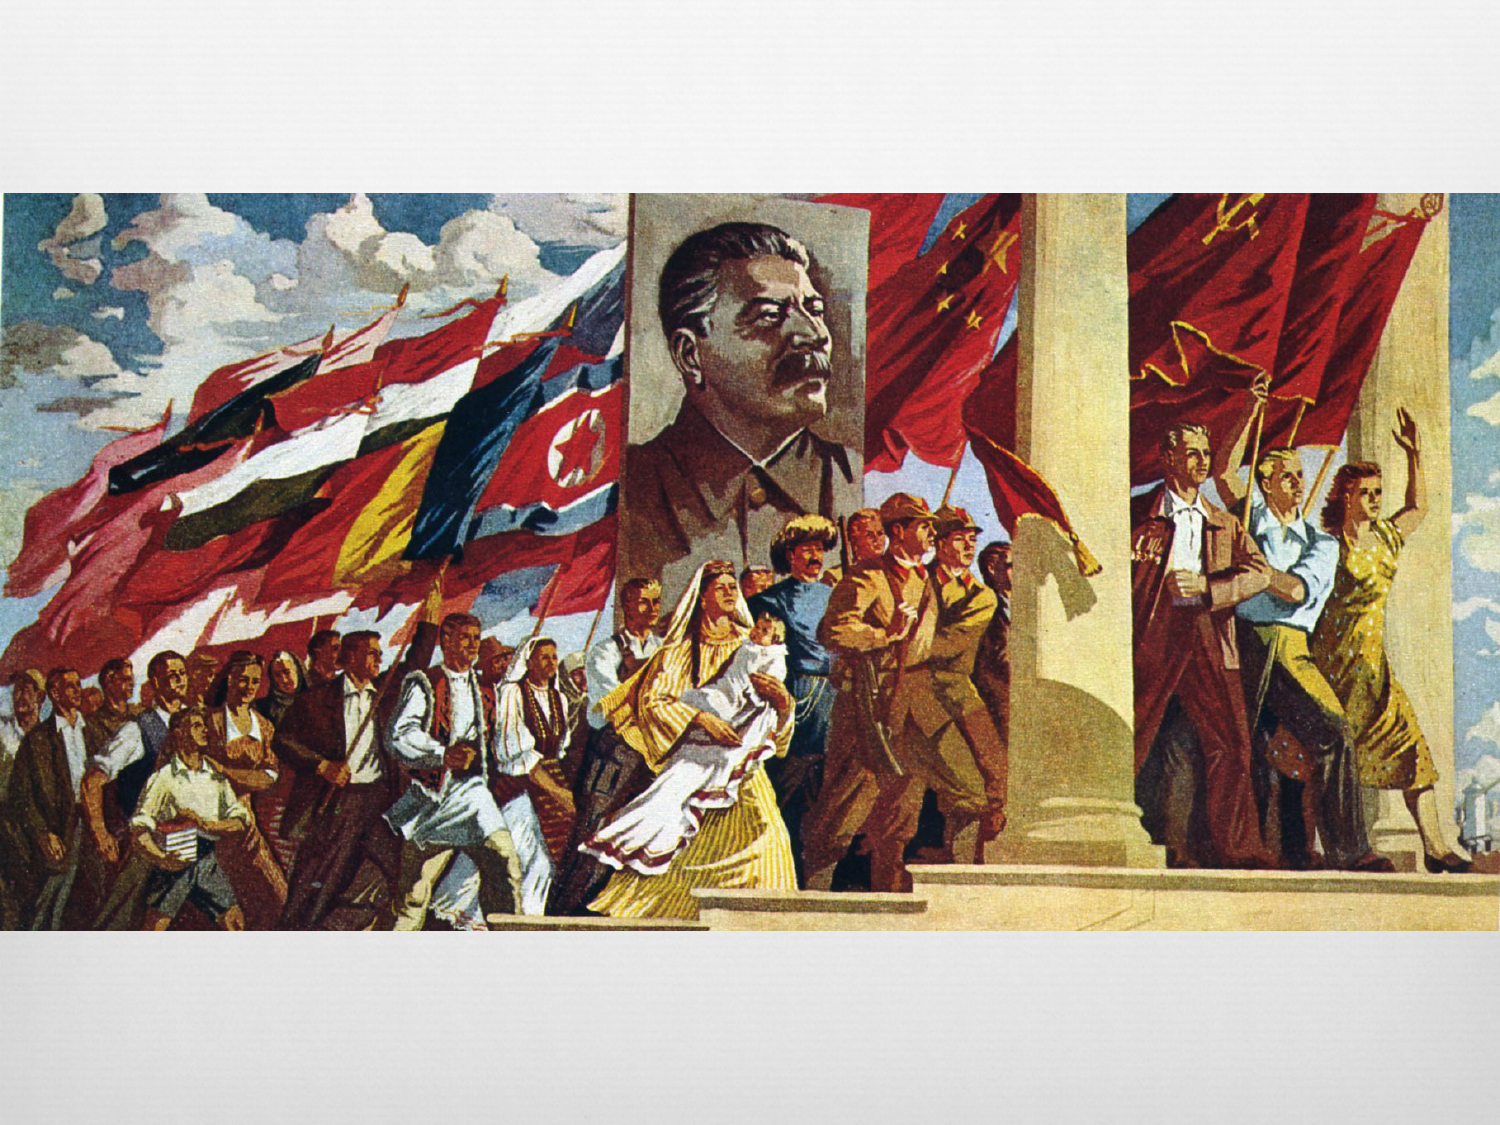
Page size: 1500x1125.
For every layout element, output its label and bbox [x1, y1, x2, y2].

picture [0, 193, 1500, 932]
